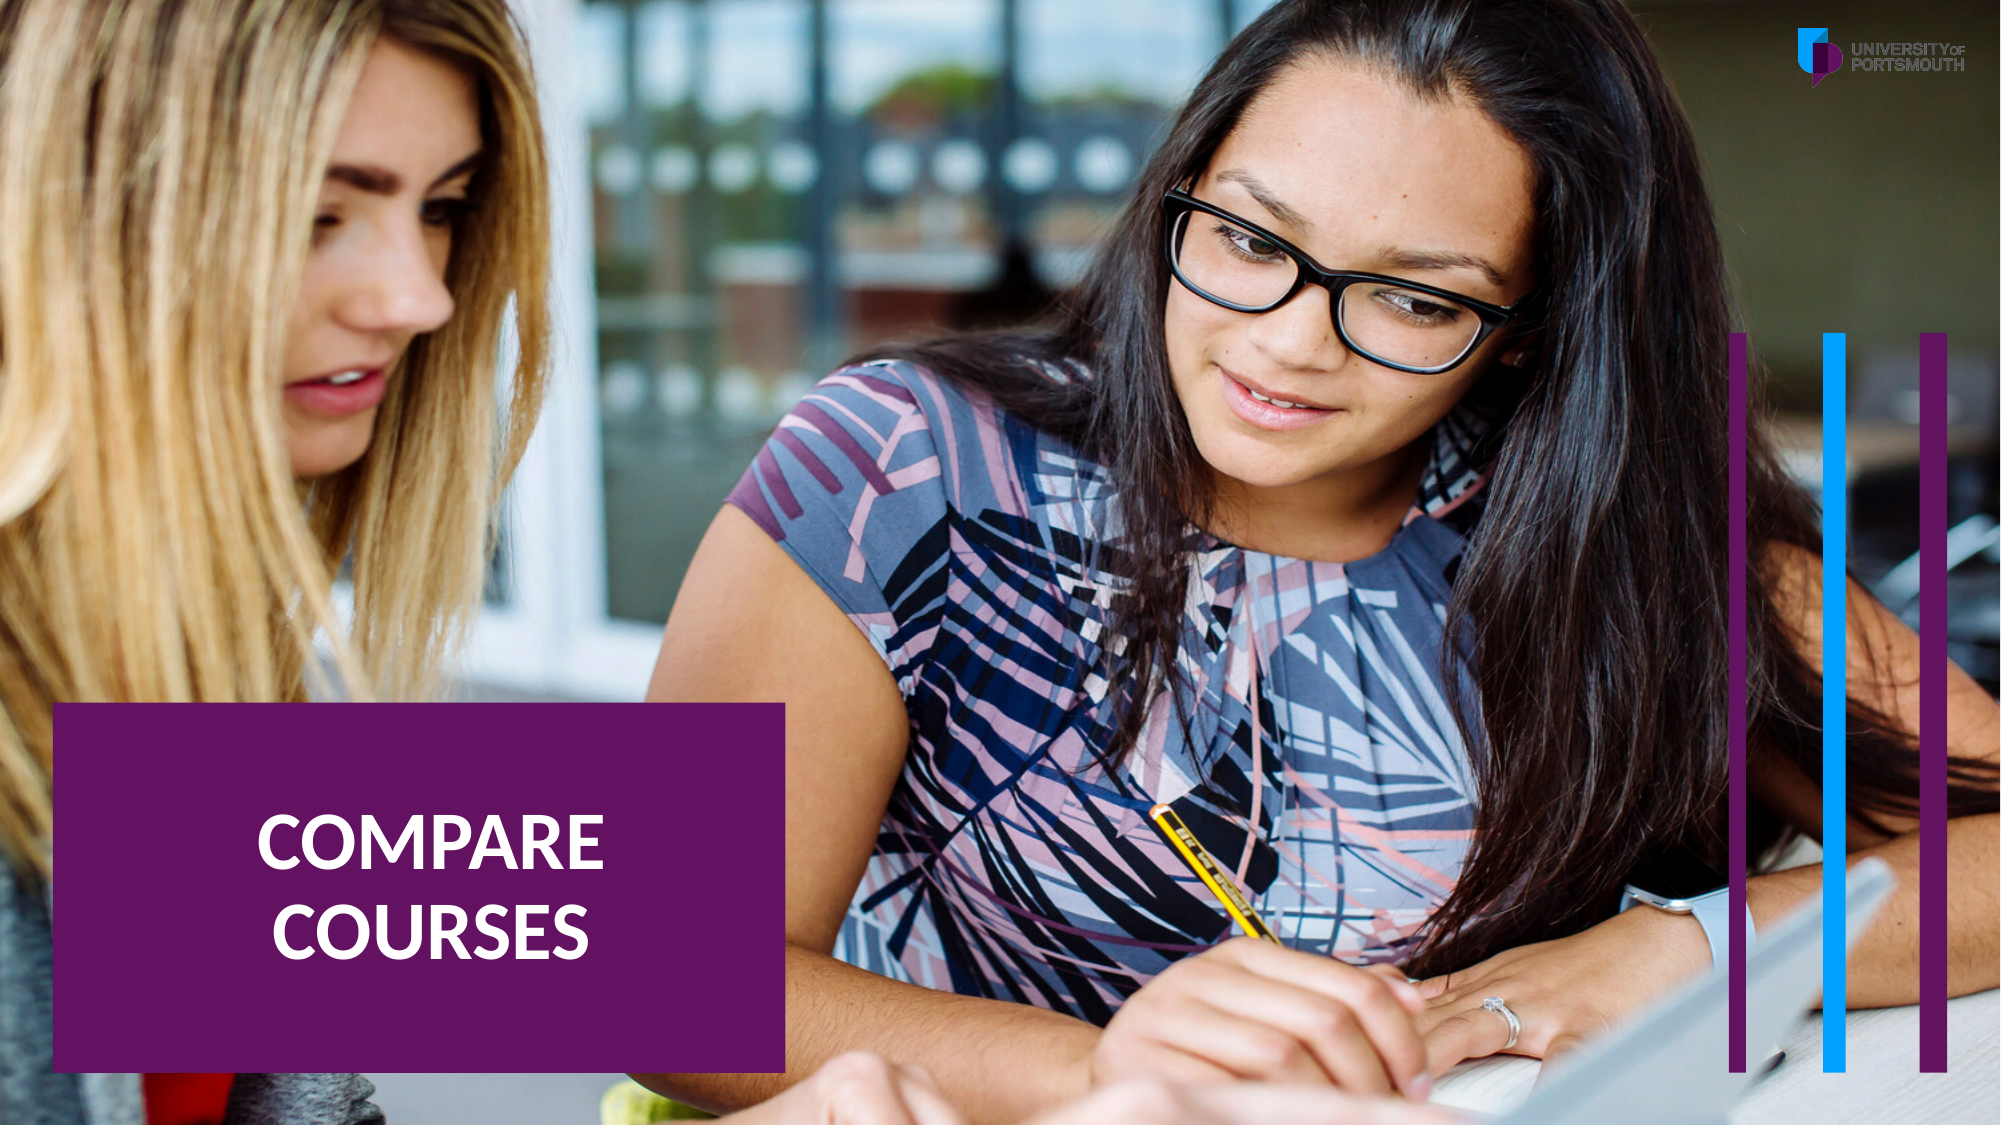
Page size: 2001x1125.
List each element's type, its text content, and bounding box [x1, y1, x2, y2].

list COMPARE COURSES [52, 702, 786, 1073]
picture [0, 0, 2001, 1125]
